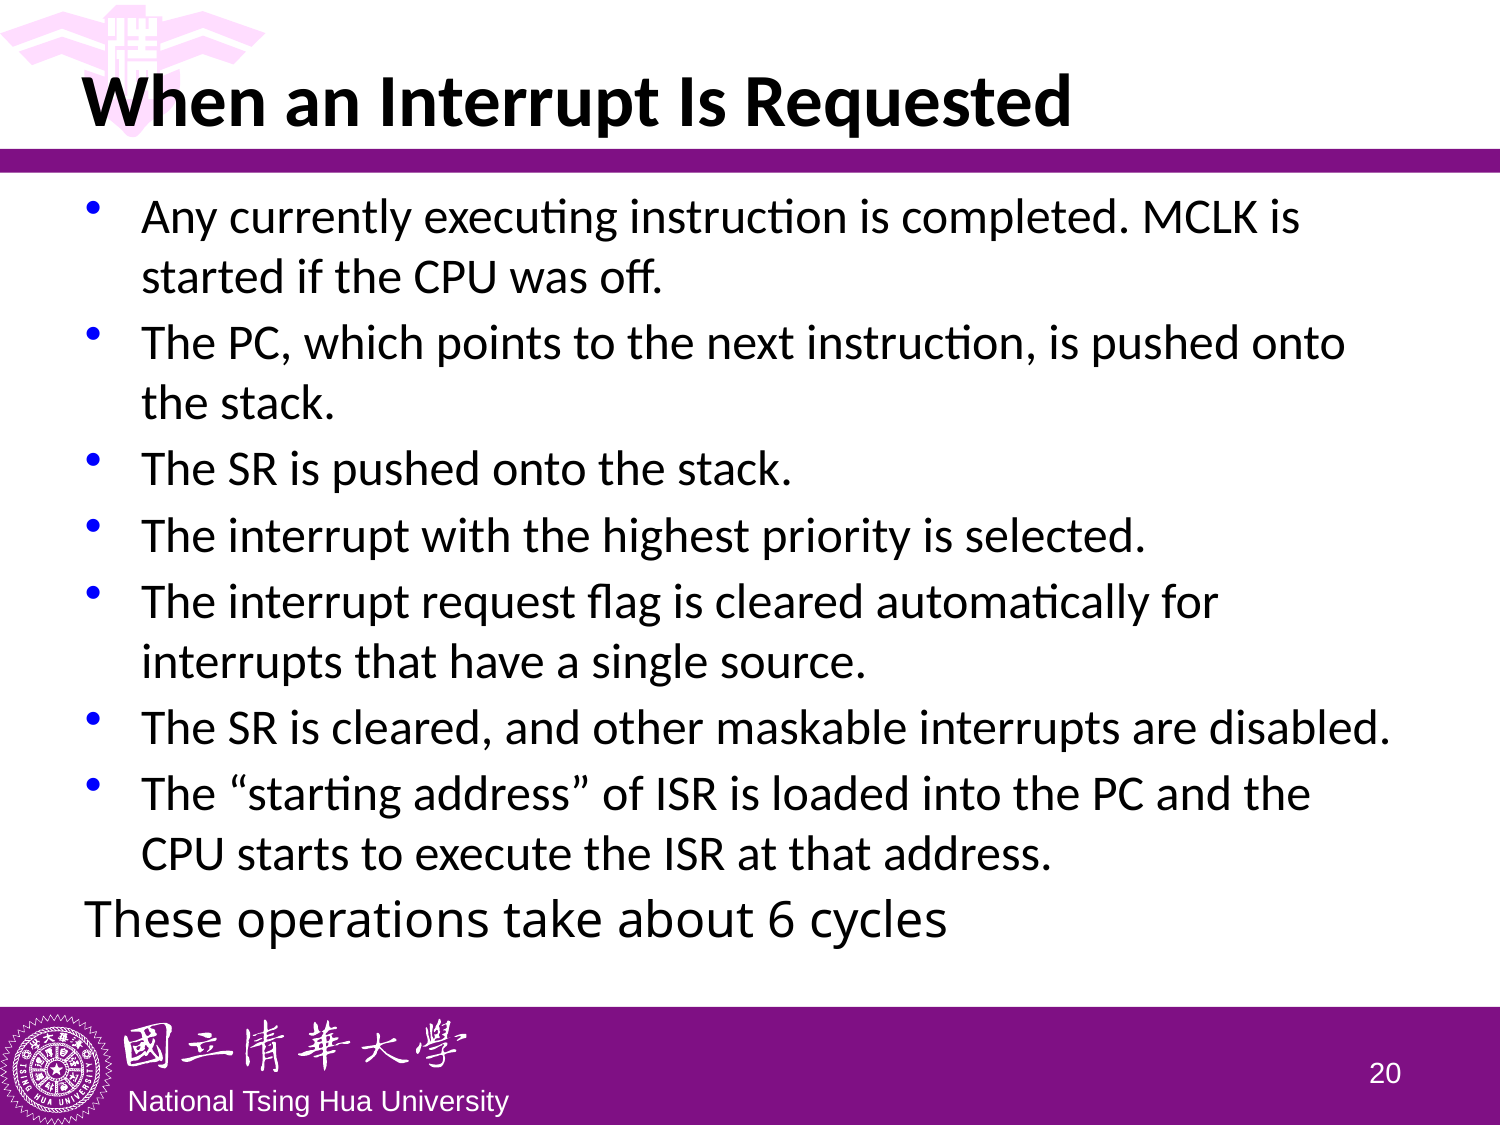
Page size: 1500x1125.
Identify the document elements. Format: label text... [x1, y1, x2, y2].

list Any currently executing instruction is completed. MCLK is started if the CPU was off. The PC, which points to the next instruction, is pushed onto the stack. The SR is pushed onto the stack. The interrupt with the highest priority is selected. The interrupt request flag is cleared automatically for interrupts that have a single source. The SR is cleared, and other maskable interrupts are disabled. The “starting address” of ISR is loaded into the PC and the CPU starts to execute the ISR at that address. These operations take about 6 cycles [69, 175, 1412, 1000]
title When an Interrupt Is Requested [66, 37, 1413, 149]
slide_number 19 [1104, 1021, 1417, 1097]
